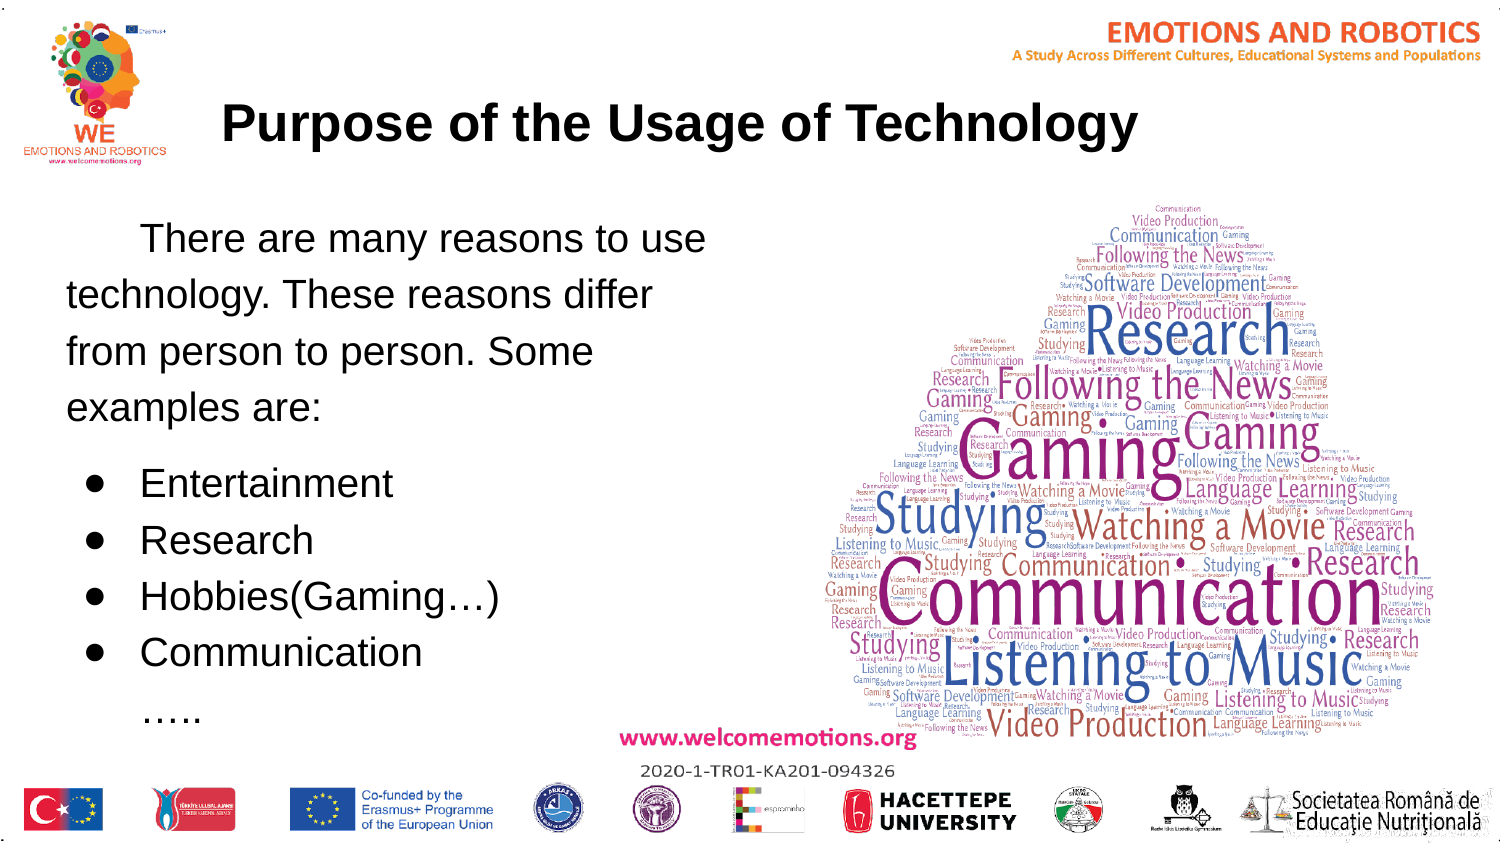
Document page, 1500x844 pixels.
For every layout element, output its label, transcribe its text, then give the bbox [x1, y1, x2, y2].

title Purpose of the Usage of Technology [206, 72, 1449, 167]
list There are many reasons to use technology. These reasons differ from person to person. Some examples are: Entertainment Research Hobbies(Gaming…) Communication ….. [51, 189, 750, 750]
picture [0, 0, 1500, 844]
